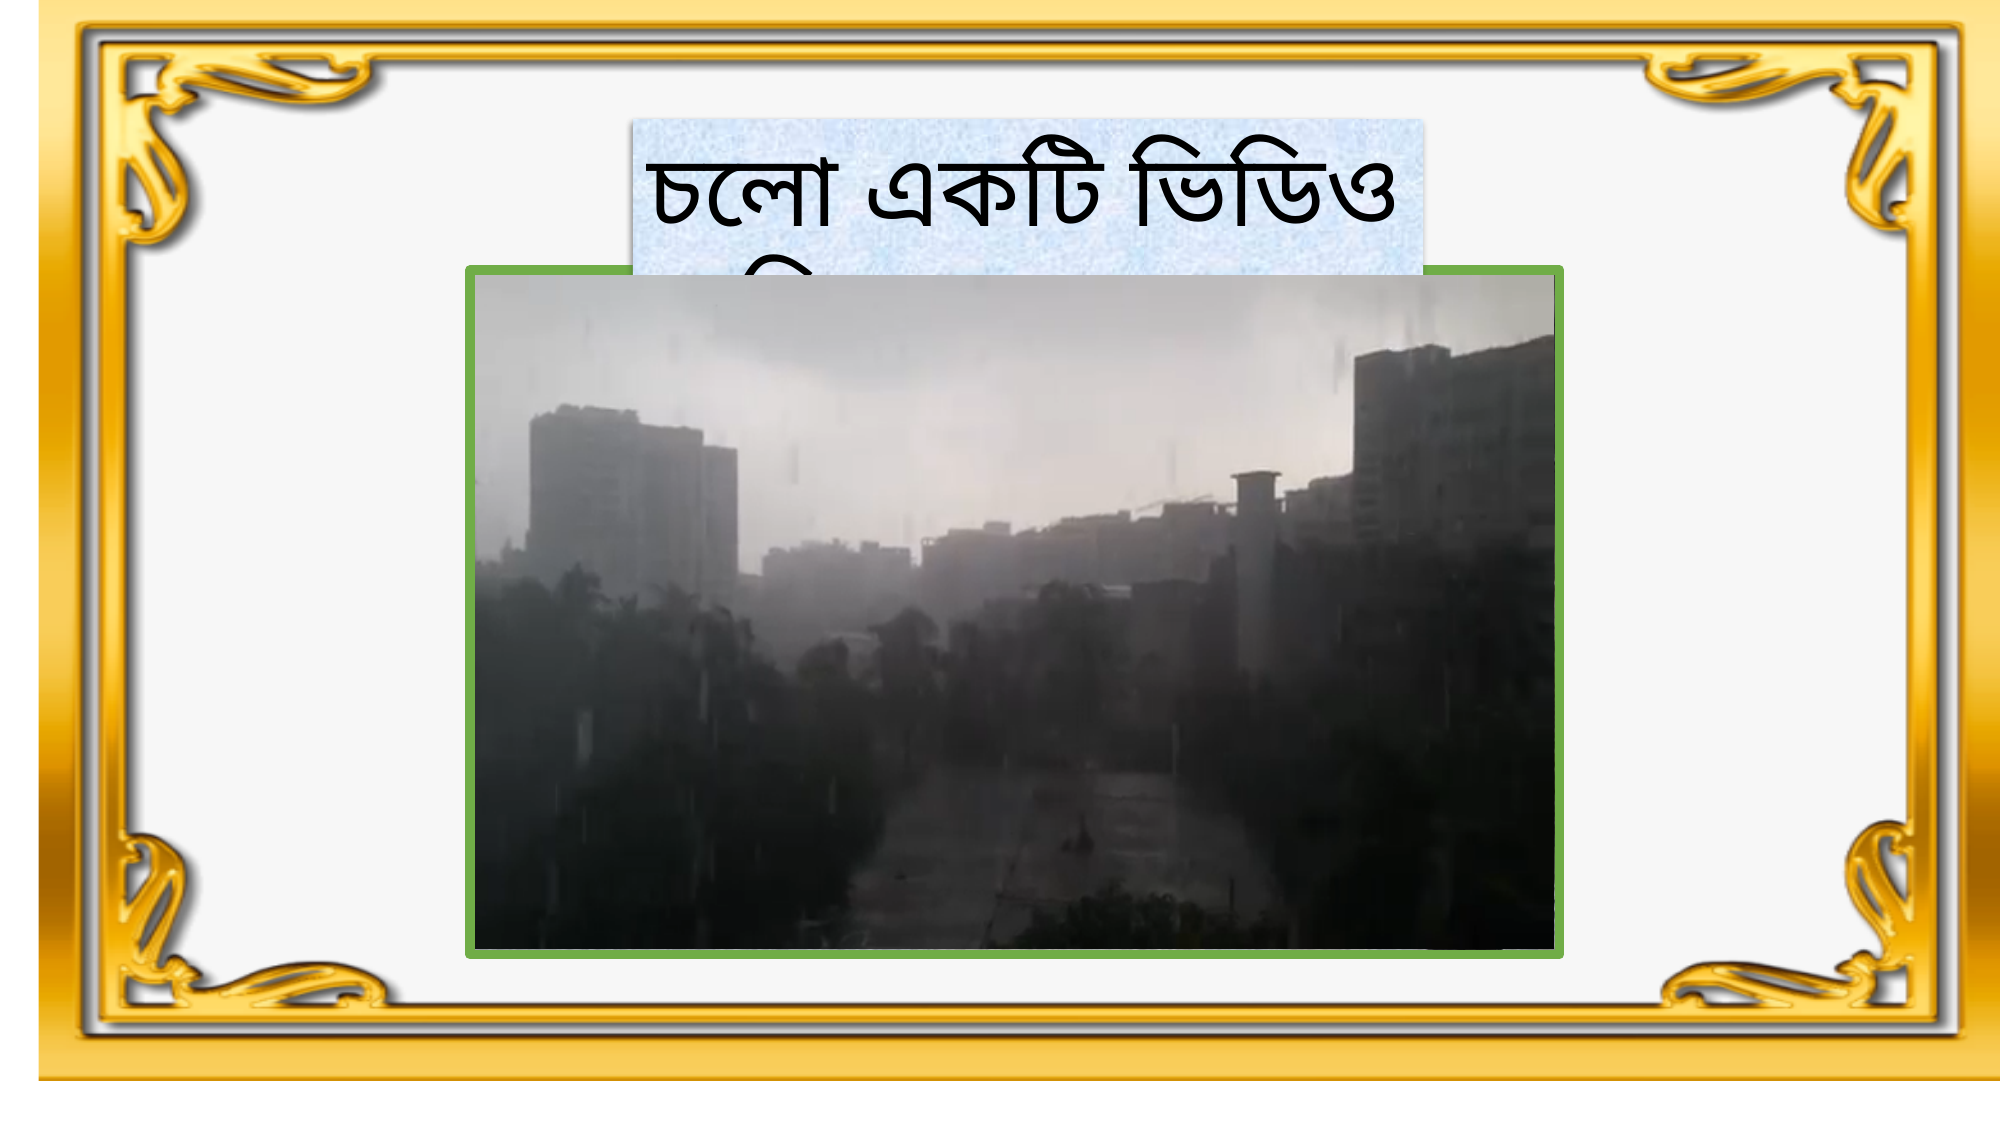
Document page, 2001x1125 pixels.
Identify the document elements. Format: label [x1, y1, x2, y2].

picture [38, 0, 2000, 1081]
text_box [474, 274, 1555, 950]
